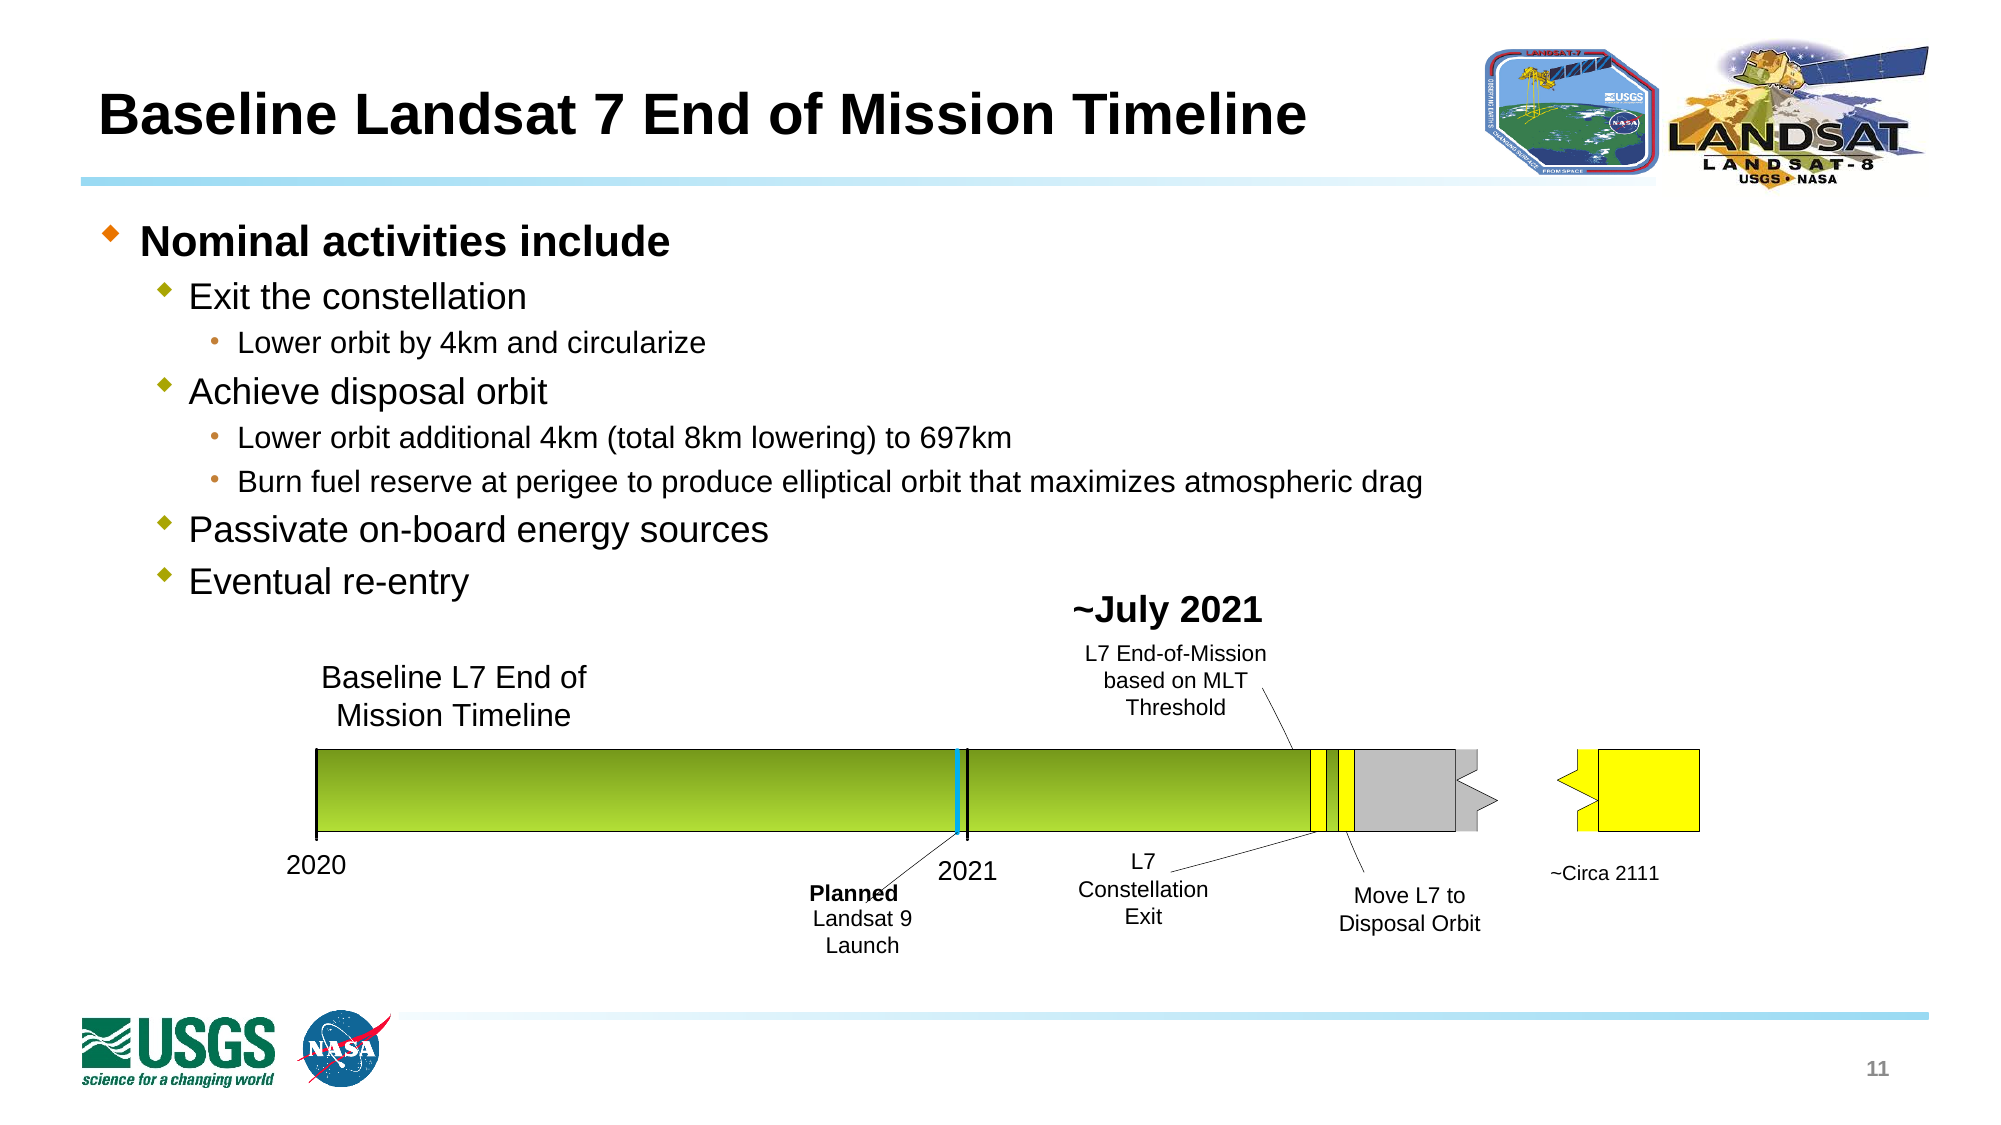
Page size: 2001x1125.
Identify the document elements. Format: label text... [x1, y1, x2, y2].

picture [283, 634, 1703, 964]
picture [1484, 47, 1660, 177]
picture [297, 1009, 391, 1088]
list Nominal activities include Exit the constellation Lower orbit by 4km and circularize Achieve disposal orbit Lower orbit additional 4km (total 8km lowering) to 697km Burn fuel reserve at perigee to produce elliptical orbit that maximizes atmospheric drag Passivate on-board energy sources Eventual re-entry [82, 205, 1925, 613]
title Baseline Landsat 7 End of Mission Timeline [82, 57, 1467, 165]
text_box ~July 2021 [1057, 577, 1278, 633]
picture [82, 1017, 275, 1088]
picture [1662, 38, 1929, 197]
